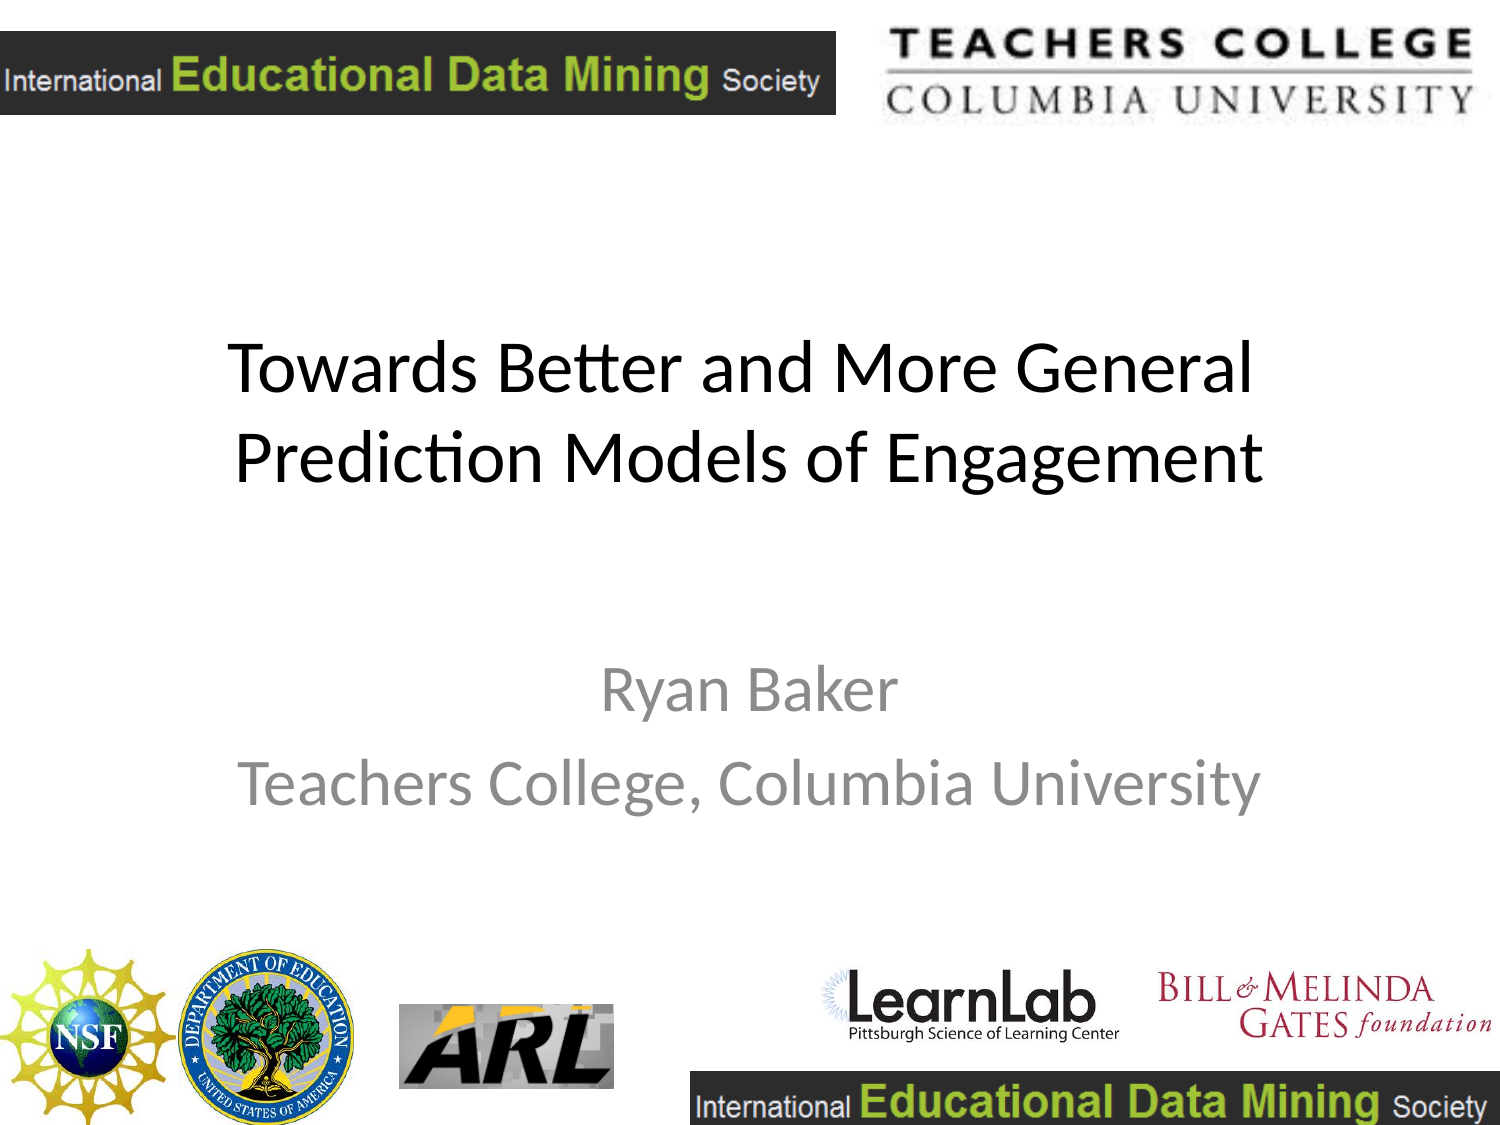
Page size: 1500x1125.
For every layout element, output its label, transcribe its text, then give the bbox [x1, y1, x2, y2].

subtitle Ryan Baker Teachers College, Columbia University [0, 637, 1500, 925]
picture [860, 7, 1500, 154]
picture [399, 1004, 614, 1089]
picture [819, 966, 1120, 1043]
picture [1157, 971, 1491, 1039]
picture [689, 1071, 1500, 1125]
picture [0, 948, 355, 1125]
title Towards Better and More General Prediction Models of Engagement [0, 287, 1500, 529]
picture [0, 31, 837, 115]
